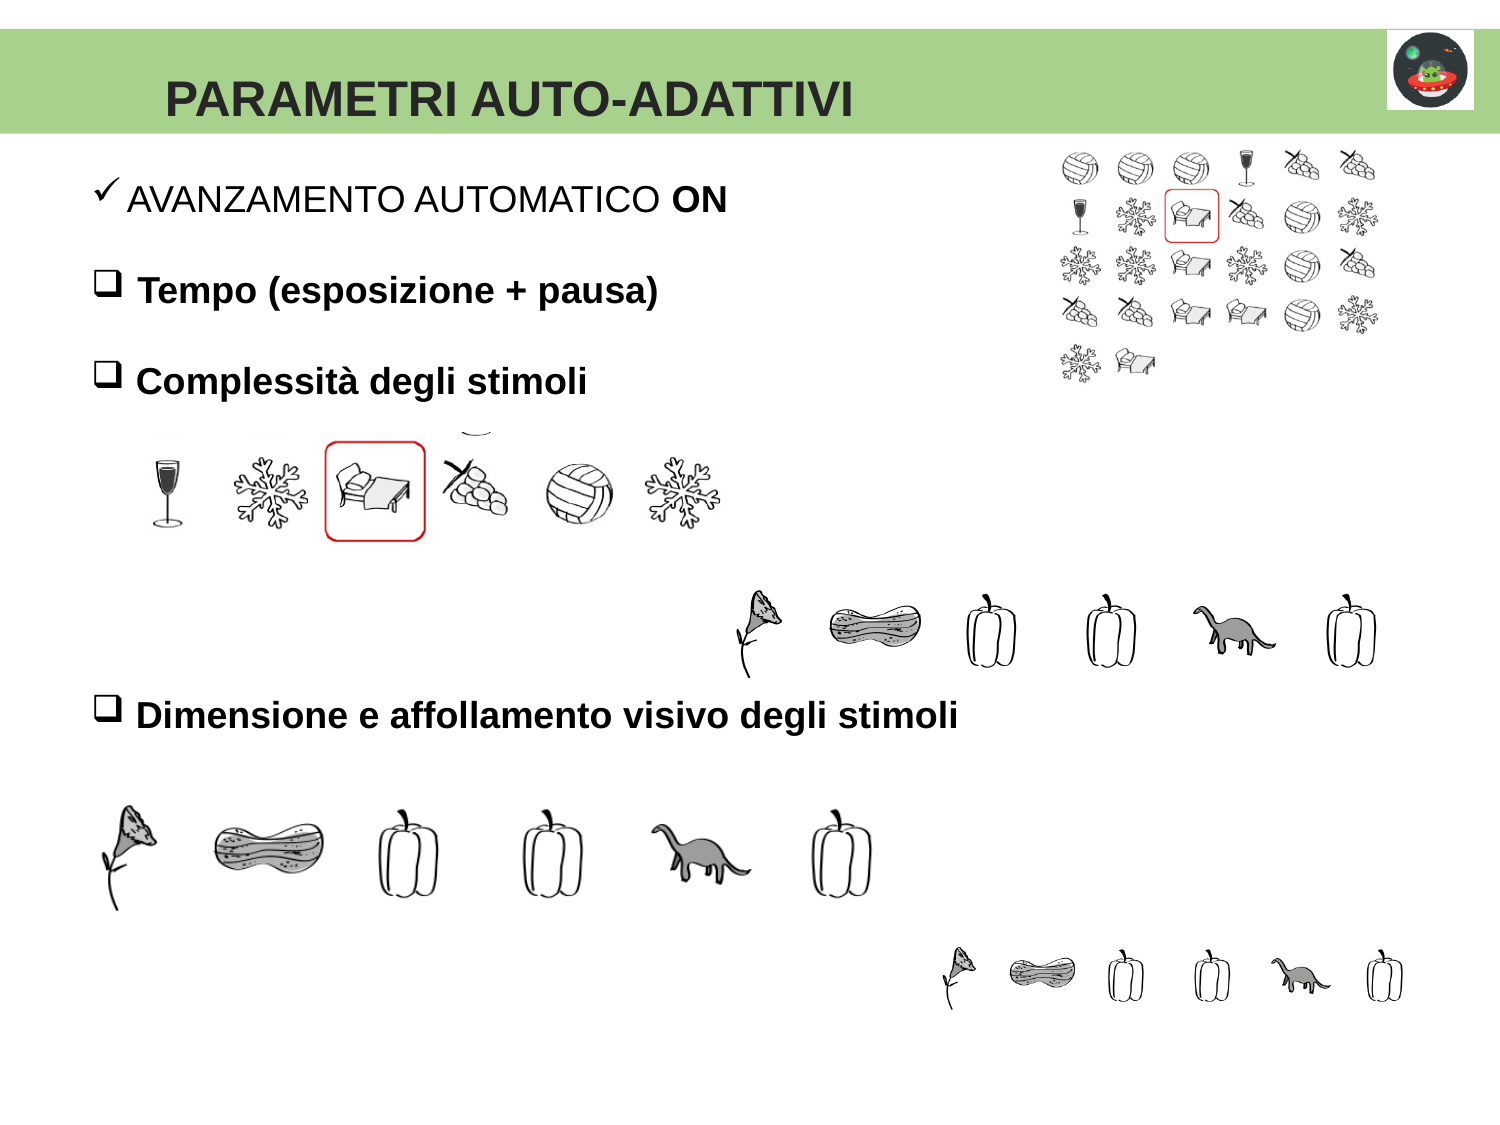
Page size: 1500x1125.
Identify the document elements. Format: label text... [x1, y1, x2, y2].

text_box PARAMETRI AUTO-ADATTIVI [0, 28, 1500, 134]
picture [1387, 30, 1474, 110]
picture [76, 786, 898, 932]
picture [714, 574, 1398, 695]
picture [1056, 148, 1388, 394]
picture [927, 935, 1418, 1022]
picture [123, 432, 733, 546]
text_box AVANZAMENTO AUTOMATICO ON Tempo (esposizione + pausa) Complessità degli stimoli Dimensione e affollamento visivo degli stimoli [76, 172, 1341, 1059]
